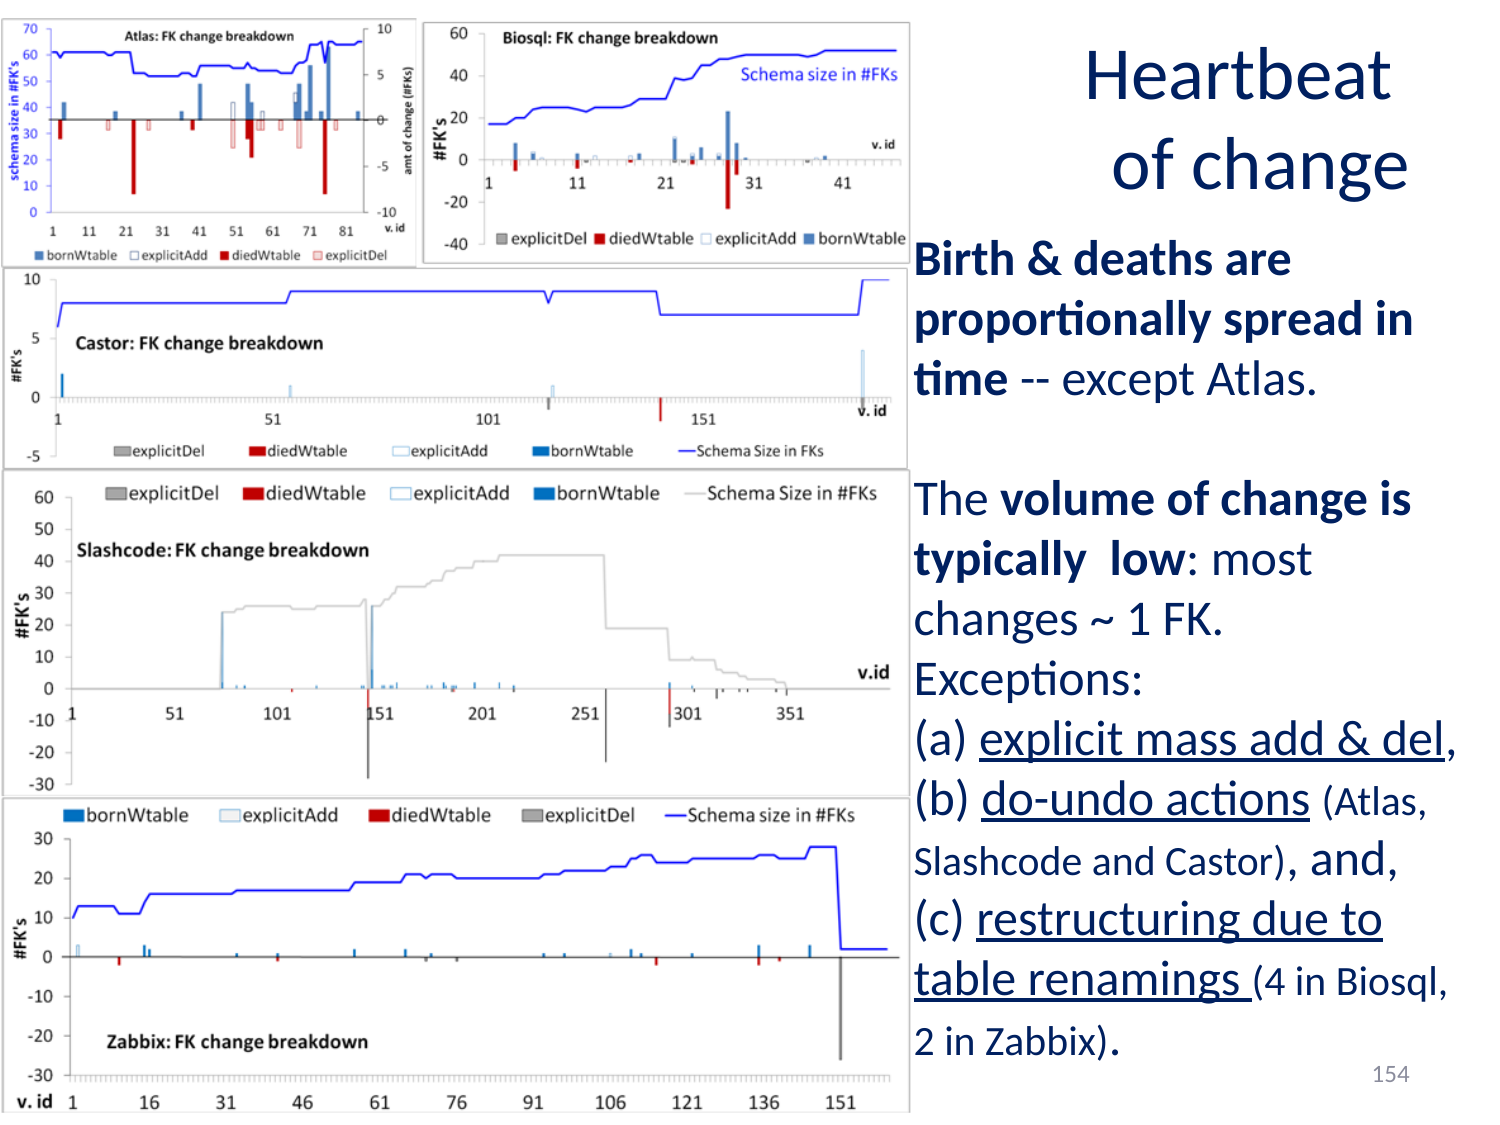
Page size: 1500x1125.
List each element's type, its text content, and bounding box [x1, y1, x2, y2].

title Heartbeat of change [915, 20, 1425, 209]
slide_number 154 [1074, 1073, 1425, 1103]
picture [0, 17, 913, 1118]
text_box Birth & deaths are proportionally spread in time -- except Atlas. The volume of change is typically low: most changes ~ 1 FK. Exceptions: (a) explicit mass add & del, (b) do-undo actions (Atlas, Slashcode and Castor), and, (c) restructuring due to table renamings (4 in Biosql, 2 in Zabbix). [916, 217, 1494, 1073]
